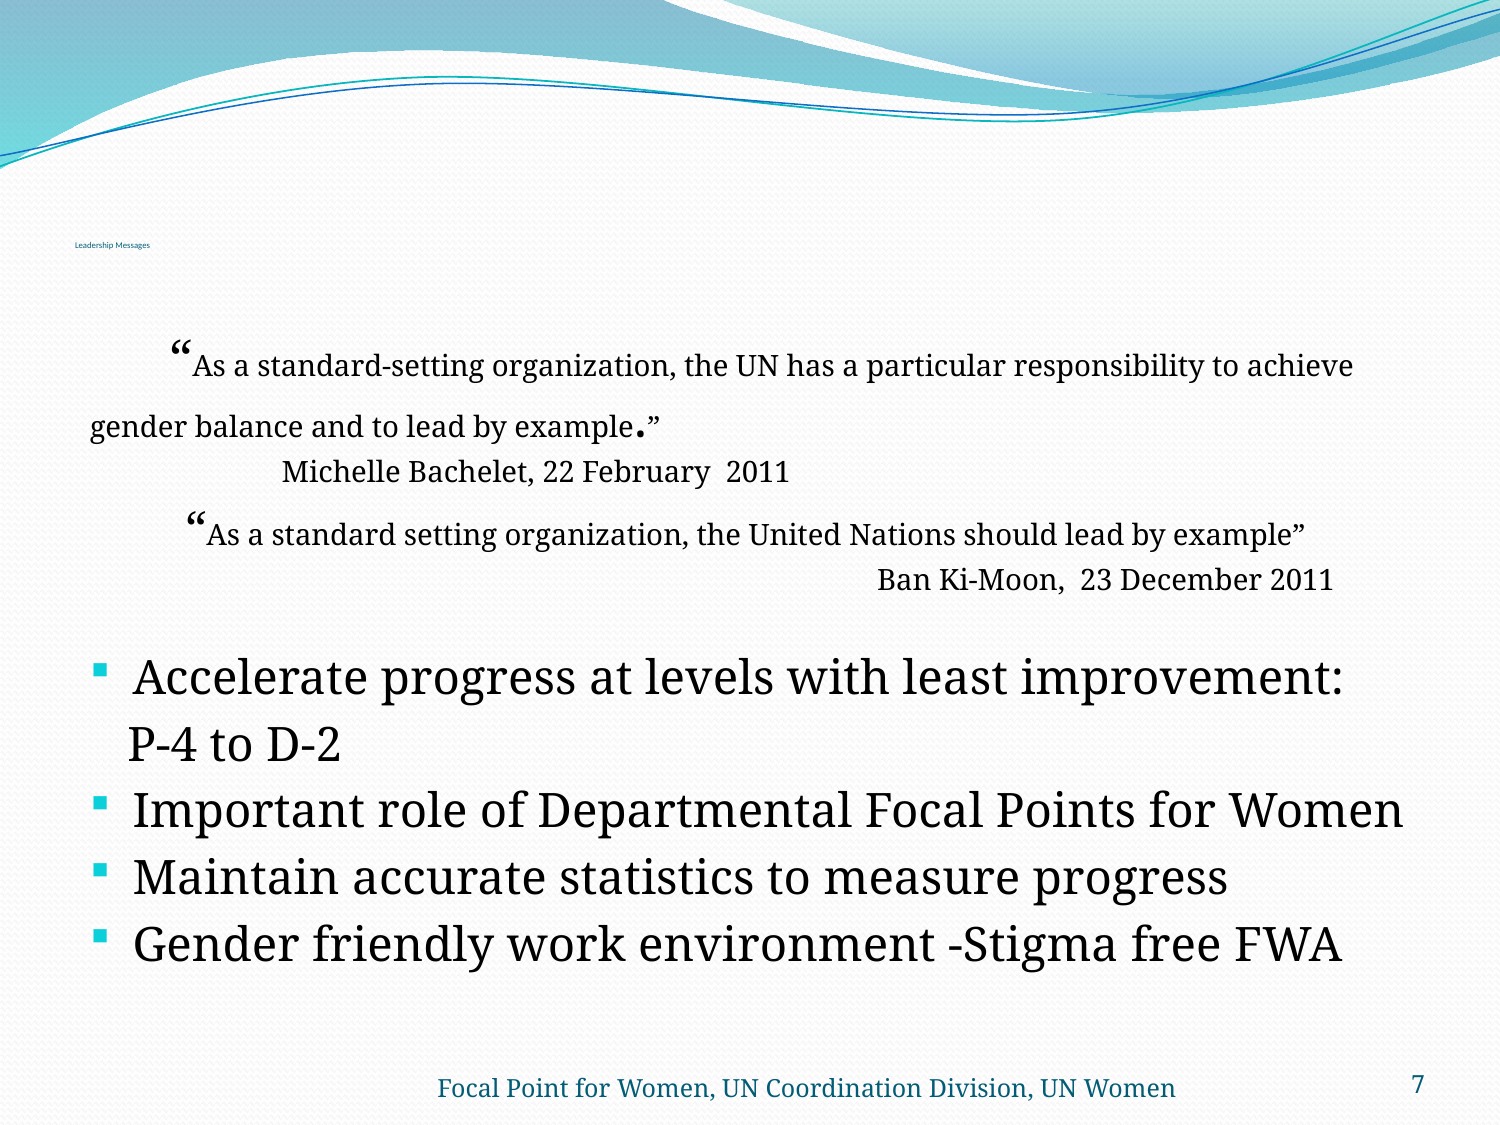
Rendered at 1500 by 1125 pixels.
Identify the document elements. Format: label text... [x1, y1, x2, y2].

title Leadership Messages [75, 125, 1425, 250]
footer Focal Point for Women, UN Coordination Division, UN Women [437, 1042, 1200, 1103]
list “As a standard-setting organization, the UN has a particular responsibility to achieve gender balance and to lead by example.” Michelle Bachelet, 22 February 2011 “As a standard setting organization, the United Nations should lead by example” Ban Ki-Moon, 23 December 2011 Accelerate progress at levels with least improvement: P-4 to D-2 Important role of Departmental Focal Points for Women Maintain accurate statistics to measure progress Gender friendly work environment -Stigma free FWA [75, 317, 1425, 1038]
slide_number 7 [1299, 1042, 1425, 1103]
